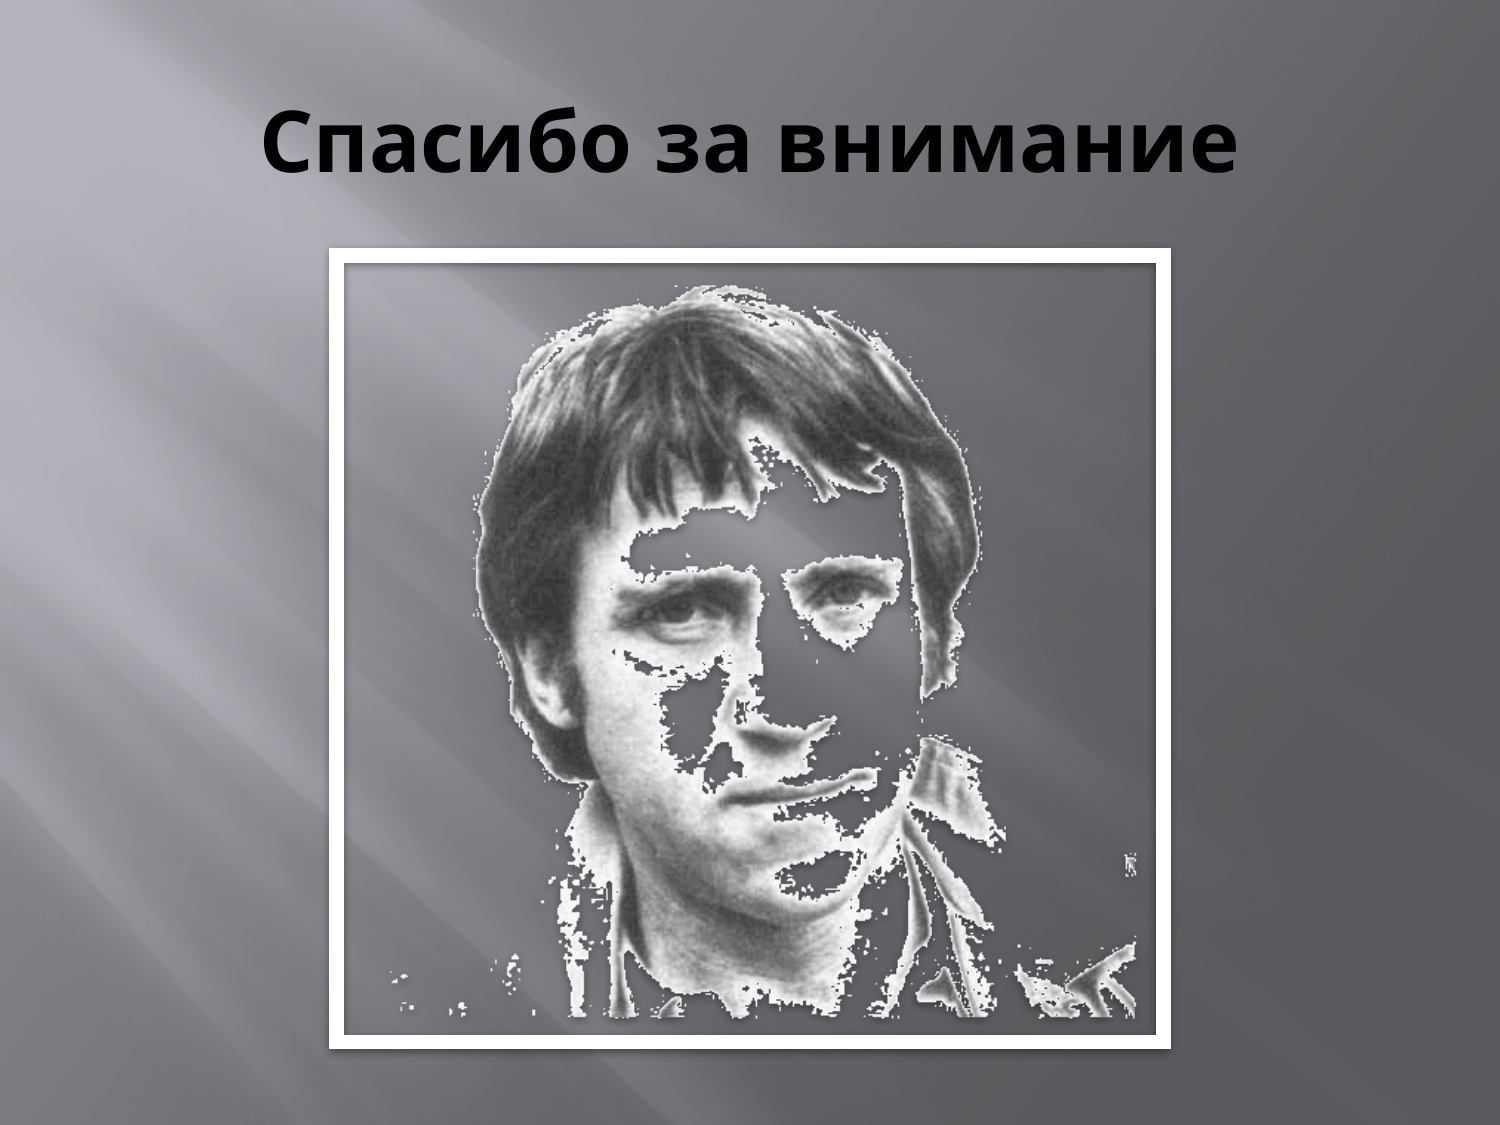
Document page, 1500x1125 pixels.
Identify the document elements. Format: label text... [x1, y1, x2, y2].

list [343, 262, 1157, 1036]
title Спасибо за внимание [75, 45, 1425, 233]
